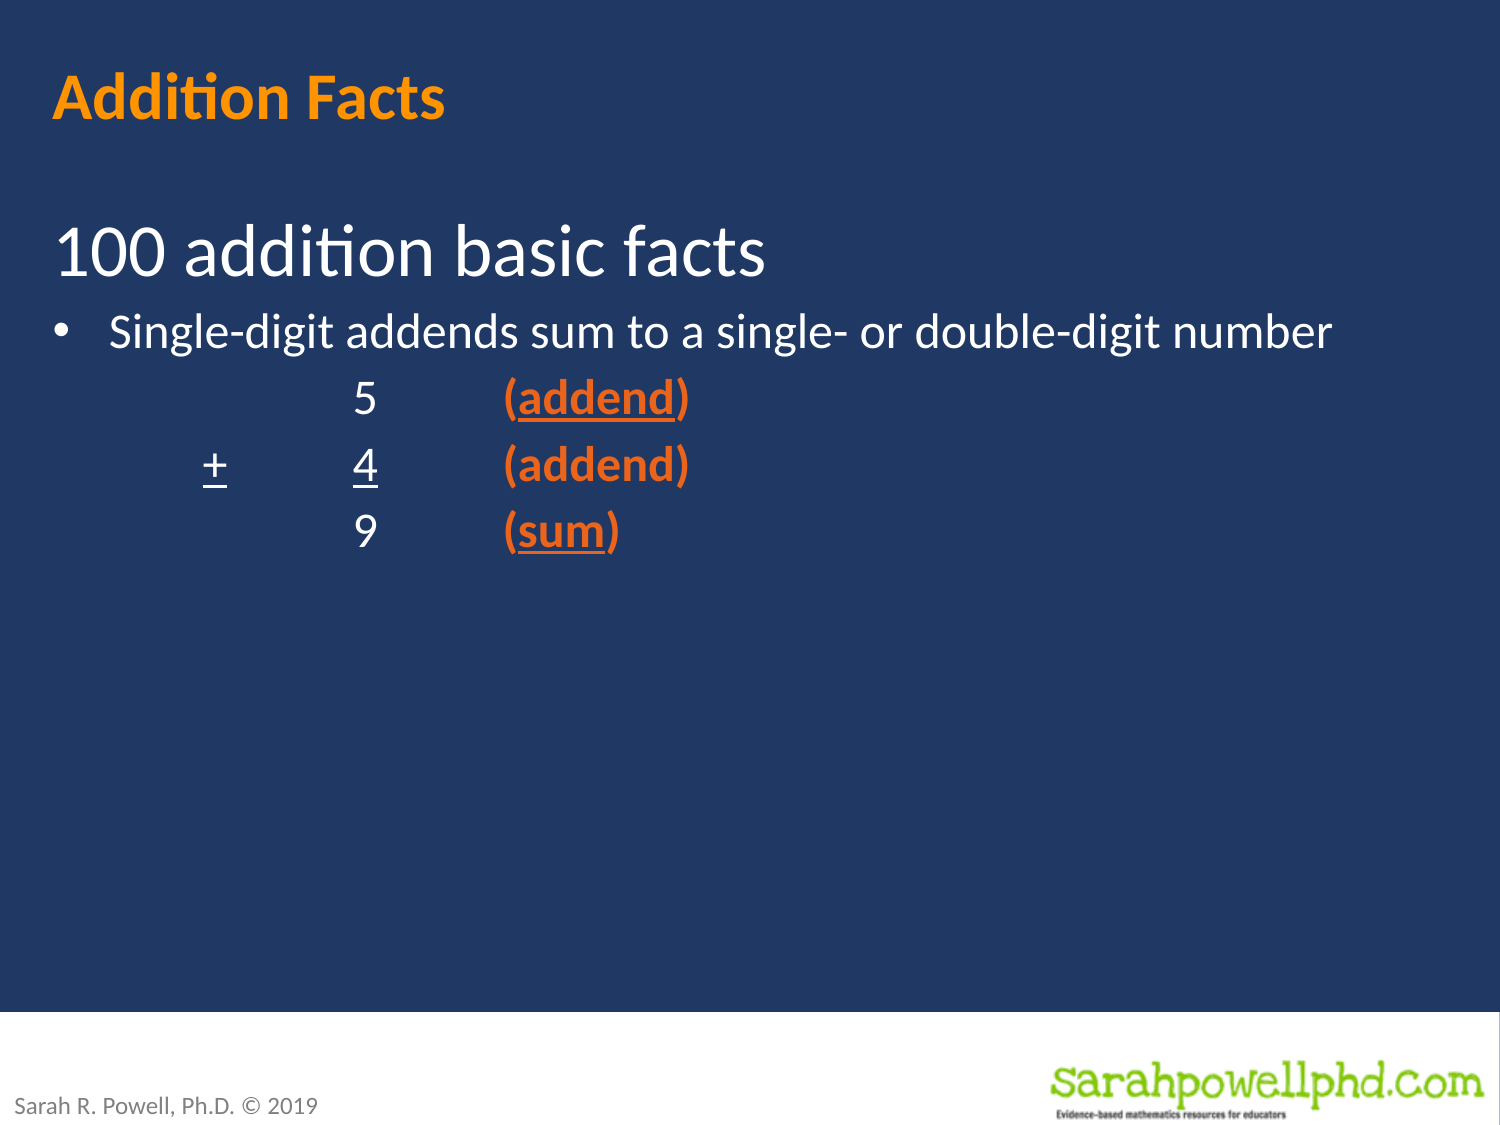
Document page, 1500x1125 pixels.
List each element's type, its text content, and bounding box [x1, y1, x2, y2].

list 100 addition basic facts Single-digit addends sum to a single- or double-digit number 5 (addend) + 4 (addend) 9 (sum) [37, 204, 1463, 999]
picture [1032, 1051, 1499, 1125]
title Addition Facts [37, 37, 1463, 158]
